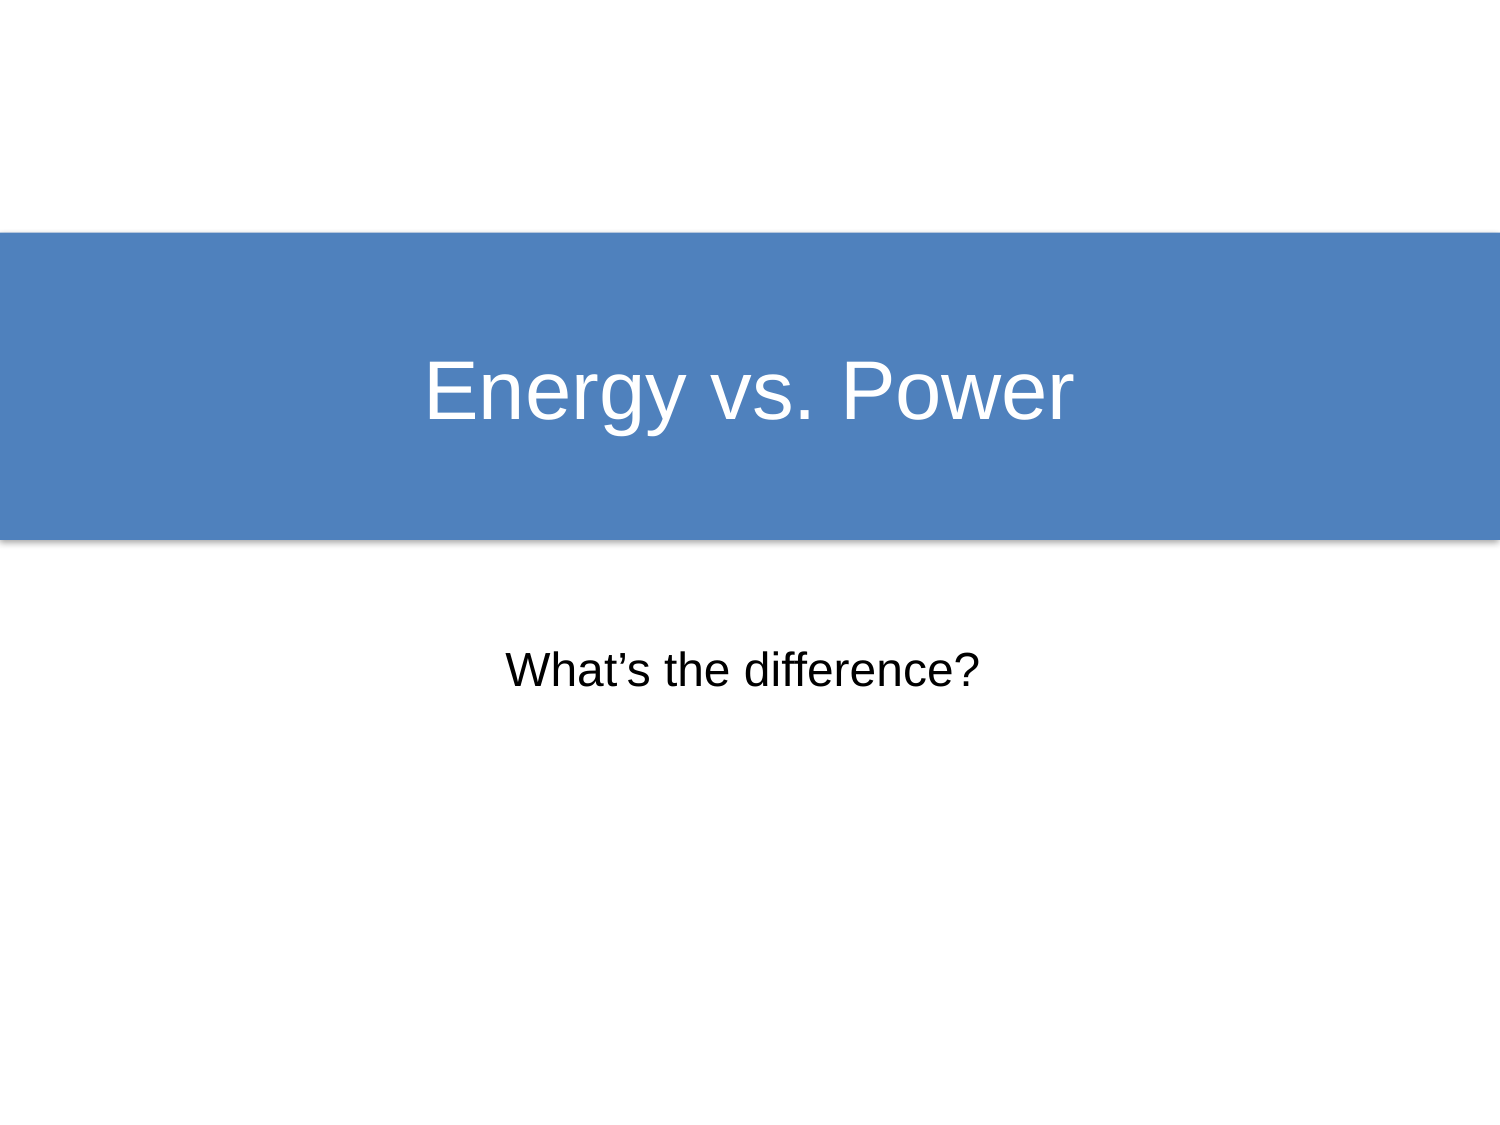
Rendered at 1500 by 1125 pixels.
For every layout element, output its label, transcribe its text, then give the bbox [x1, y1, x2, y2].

list What’s the difference? [0, 631, 1500, 883]
title Energy vs. Power [75, 232, 1425, 541]
